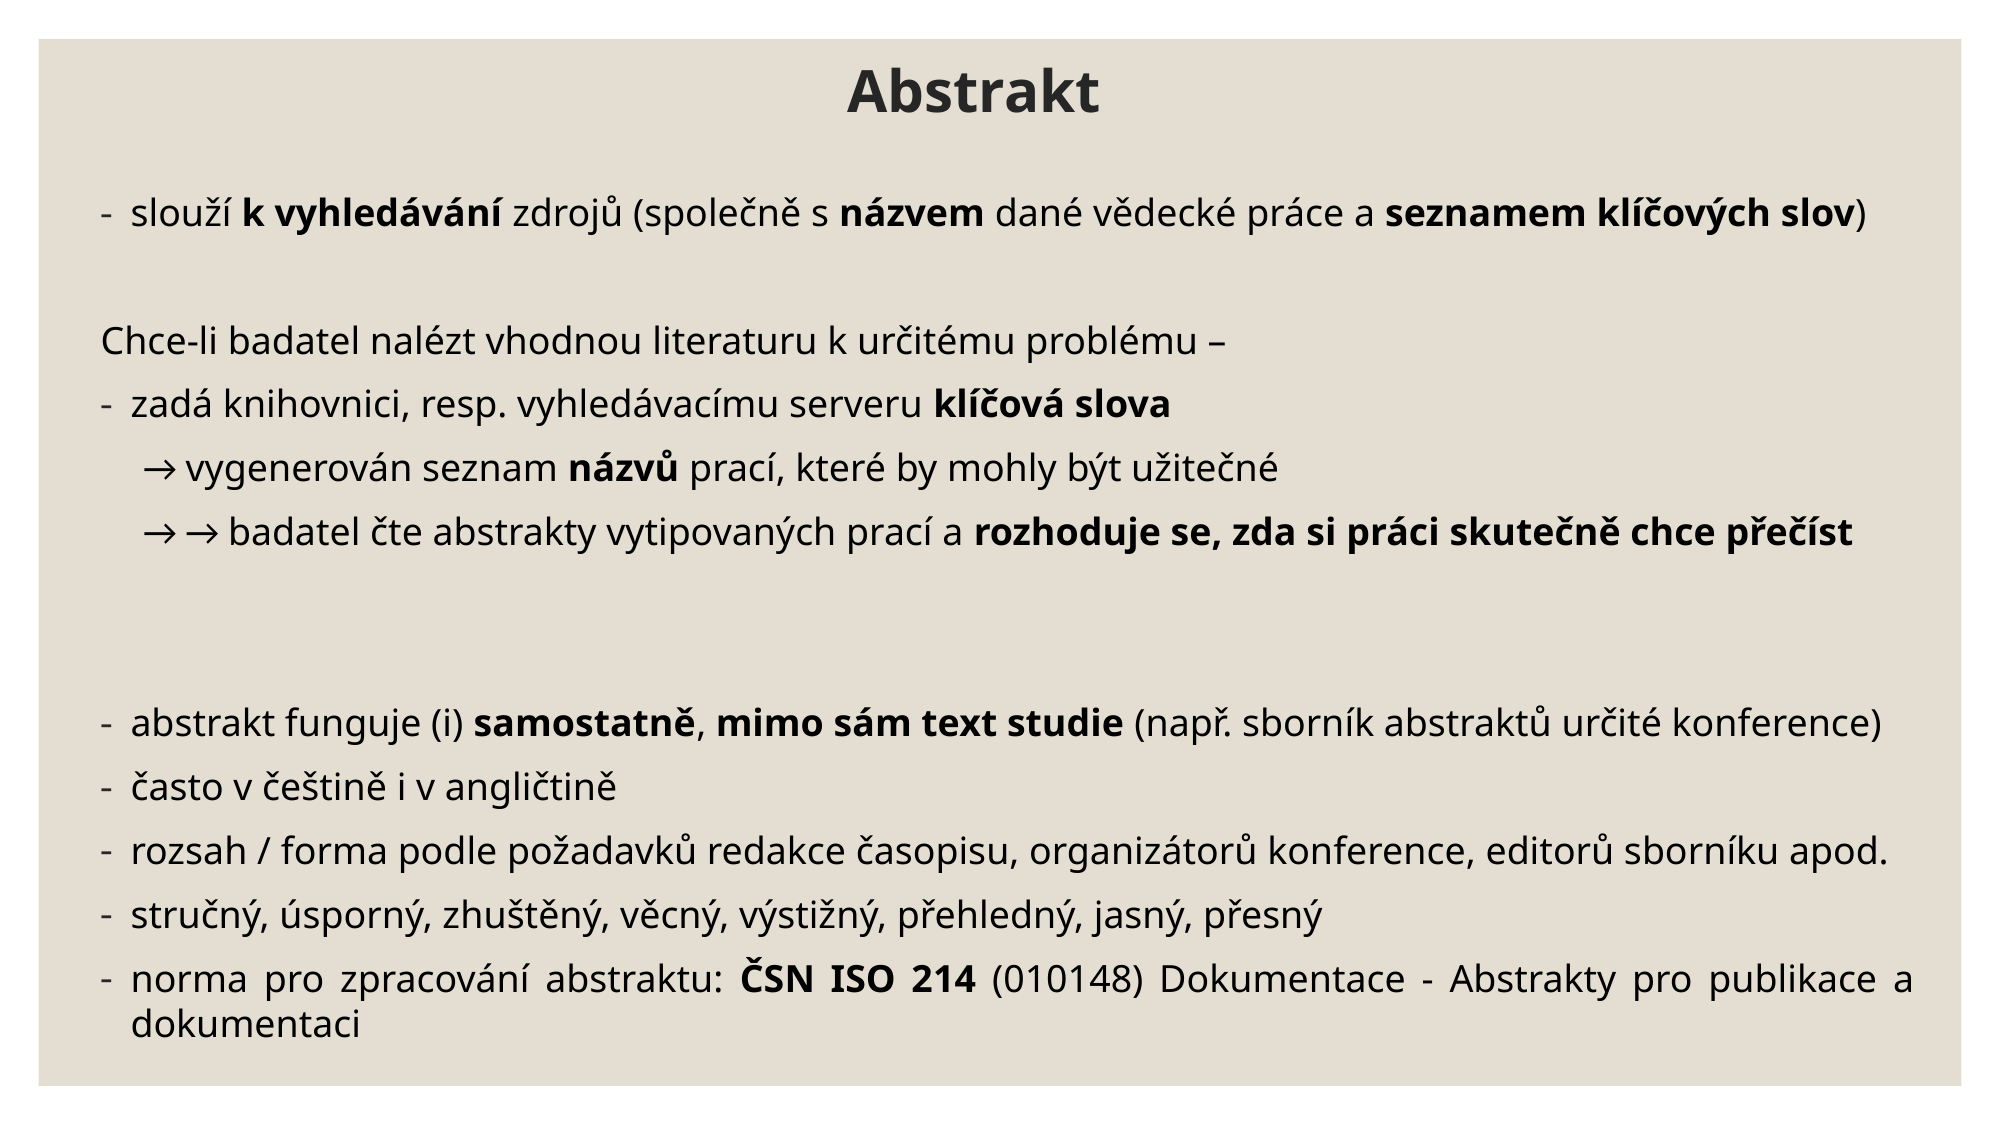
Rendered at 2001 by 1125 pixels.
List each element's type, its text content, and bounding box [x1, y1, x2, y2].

list slouží k vyhledávání zdrojů (společně s názvem dané vědecké práce a seznamem klíčových slov) Chce-li badatel nalézt vhodnou literaturu k určitému problému – zadá knihovnici, resp. vyhledávacímu serveru klíčová slova → vygenerován seznam názvů prací, které by mohly být užitečné → → badatel čte abstrakty vytipovaných prací a rozhoduje se, zda si práci skutečně chce přečíst abstrakt funguje (i) samostatně, mimo sám text studie (např. sborník abstraktů určité konference) často v češtině i v angličtině rozsah / forma podle požadavků redakce časopisu, organizátorů konference, editorů sborníku apod. stručný, úsporný, zhuštěný, věcný, výstižný, přehledný, jasný, přesný norma pro zpracování abstraktu: ČSN ISO 214 (010148) Dokumentace - Abstrakty pro publikace a dokumentaci [85, 117, 1931, 1066]
title Abstrakt [123, 45, 1825, 117]
